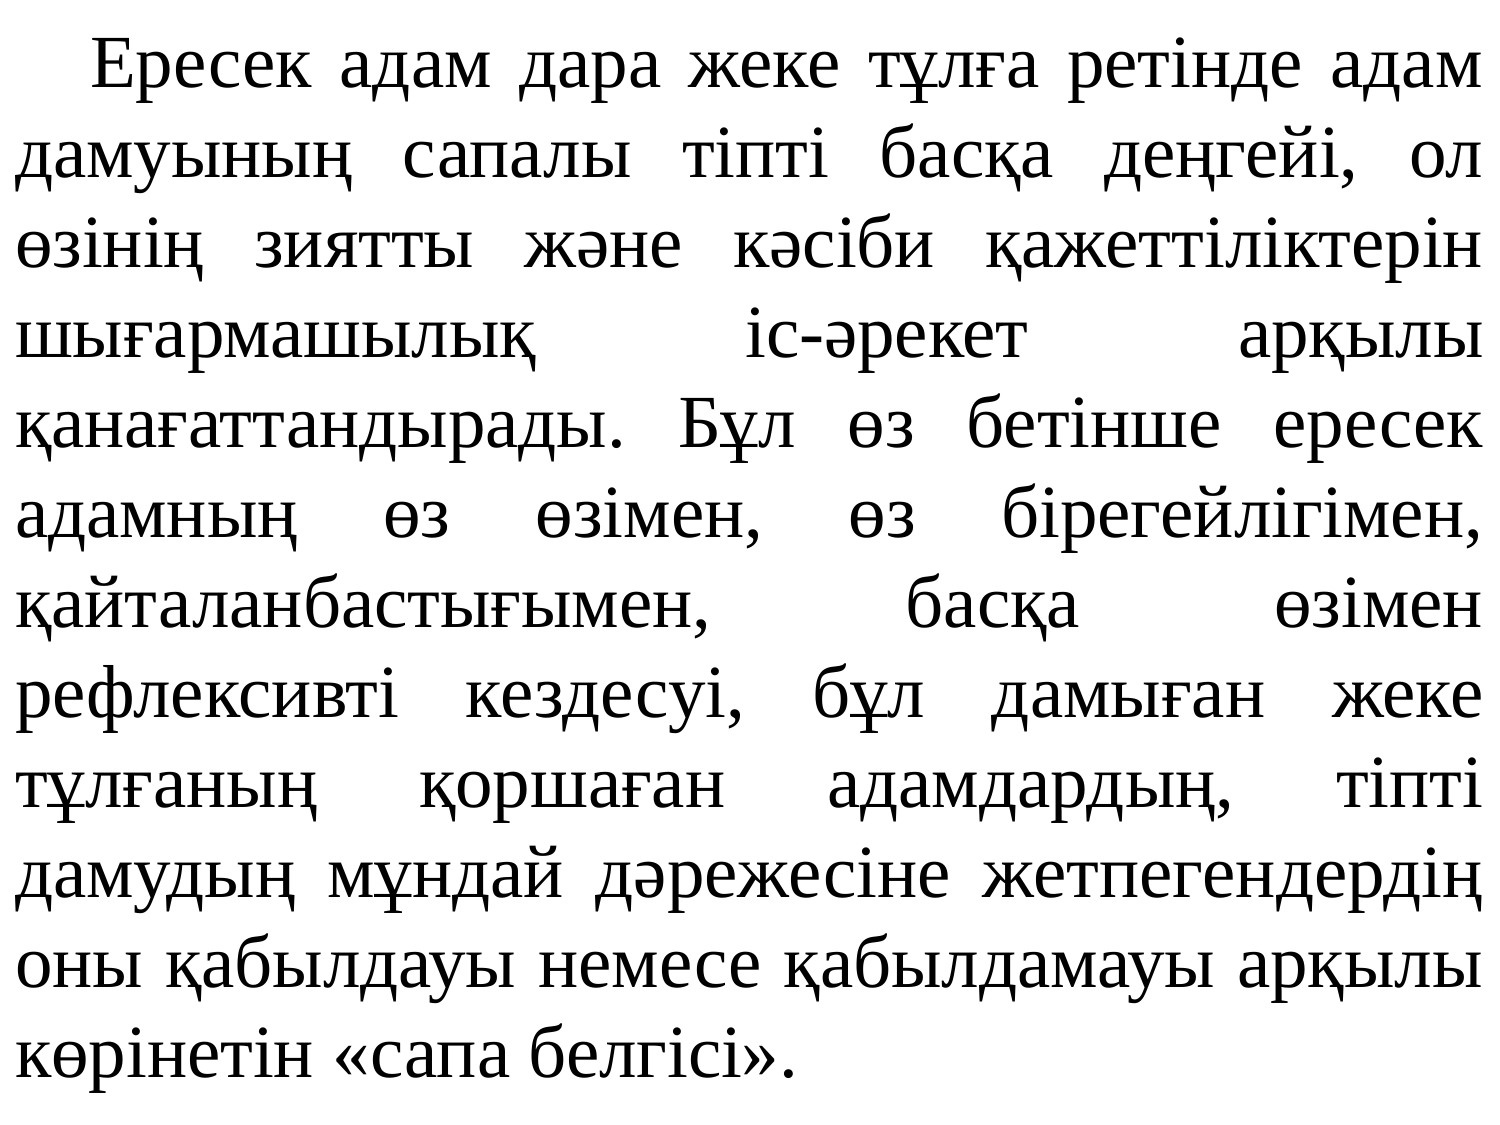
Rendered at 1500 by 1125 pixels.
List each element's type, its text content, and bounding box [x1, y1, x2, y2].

text_box Ересек адам дара жеке тұлға ретінде адам дамуының сапалы тіпті басқа деңгейі, ол өзінің зиятты және кәсіби қажеттіліктерін шығармашылық іс-әрекет арқылы қанағаттандырады. Бұл өз бетінше ересек адамның өз өзімен, өз бірегейлігімен, қайталанбастығымен, басқа өзімен рефлексивті кездесуі, бұл дамыған жеке тұлғаның қоршаған адамдардың, тіпті дамудың мұндай дәрежесіне жетпегендердің оны қабылдауы немесе қабылдамауы арқылы көрінетін «сапа белгісі». [0, 5, 1500, 1101]
